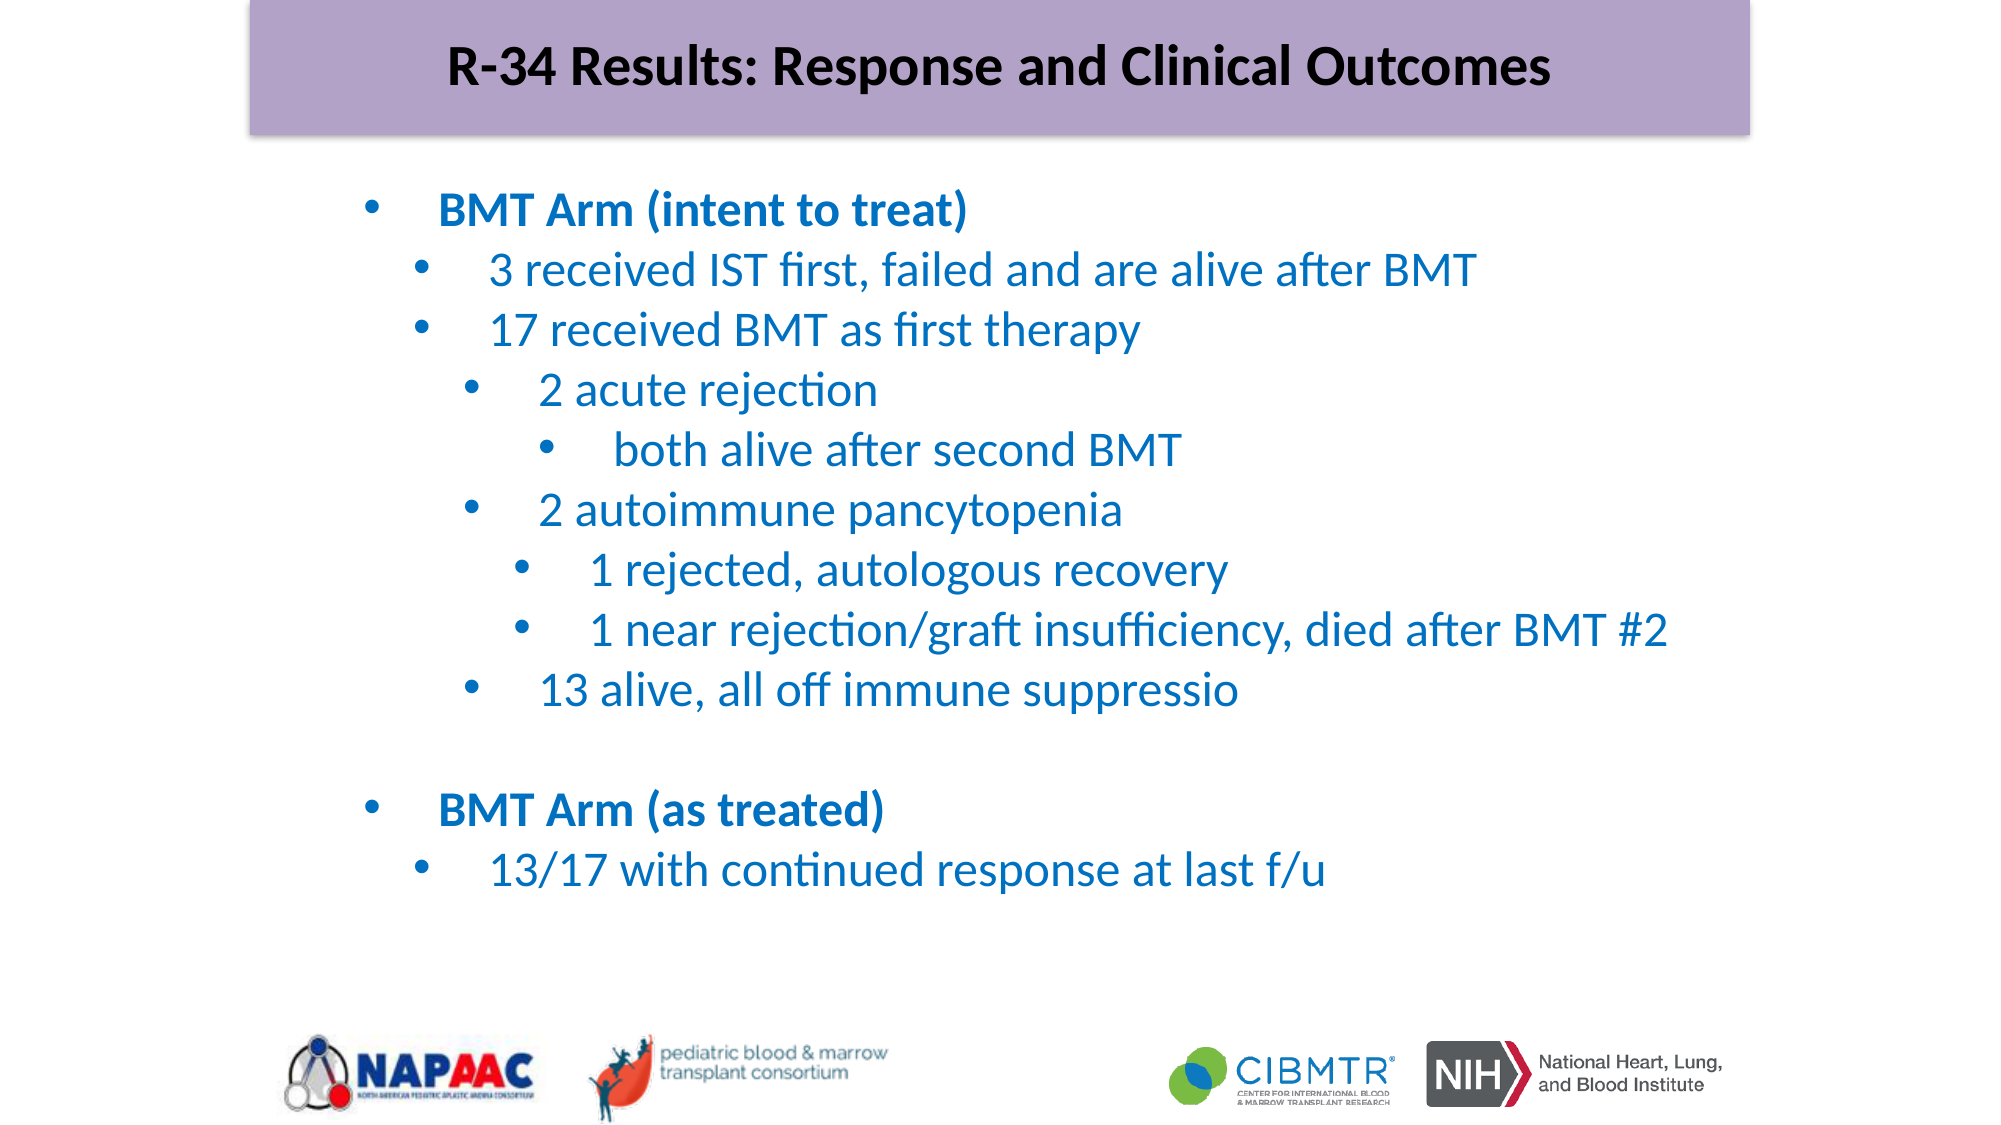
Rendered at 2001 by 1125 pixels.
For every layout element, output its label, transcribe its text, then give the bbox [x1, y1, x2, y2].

text_box BMT Arm (intent to treat) 3 received IST first, failed and are alive after BMT 17 received BMT as first therapy 2 acute rejection both alive after second BMT 2 autoimmune pancytopenia 1 rejected, autologous recovery 1 near rejection/graft insufficiency, died after BMT #2 13 alive, all off immune suppressio BMT Arm (as treated) 13/17 with continued response at last f/u [298, 168, 1702, 904]
text_box R-34 Results: Response and Clinical Outcomes [432, 19, 1568, 105]
picture [585, 1032, 889, 1125]
picture [272, 1031, 547, 1121]
picture [1169, 1047, 1395, 1106]
picture [1424, 1041, 1728, 1108]
text_box [249, 0, 1751, 136]
